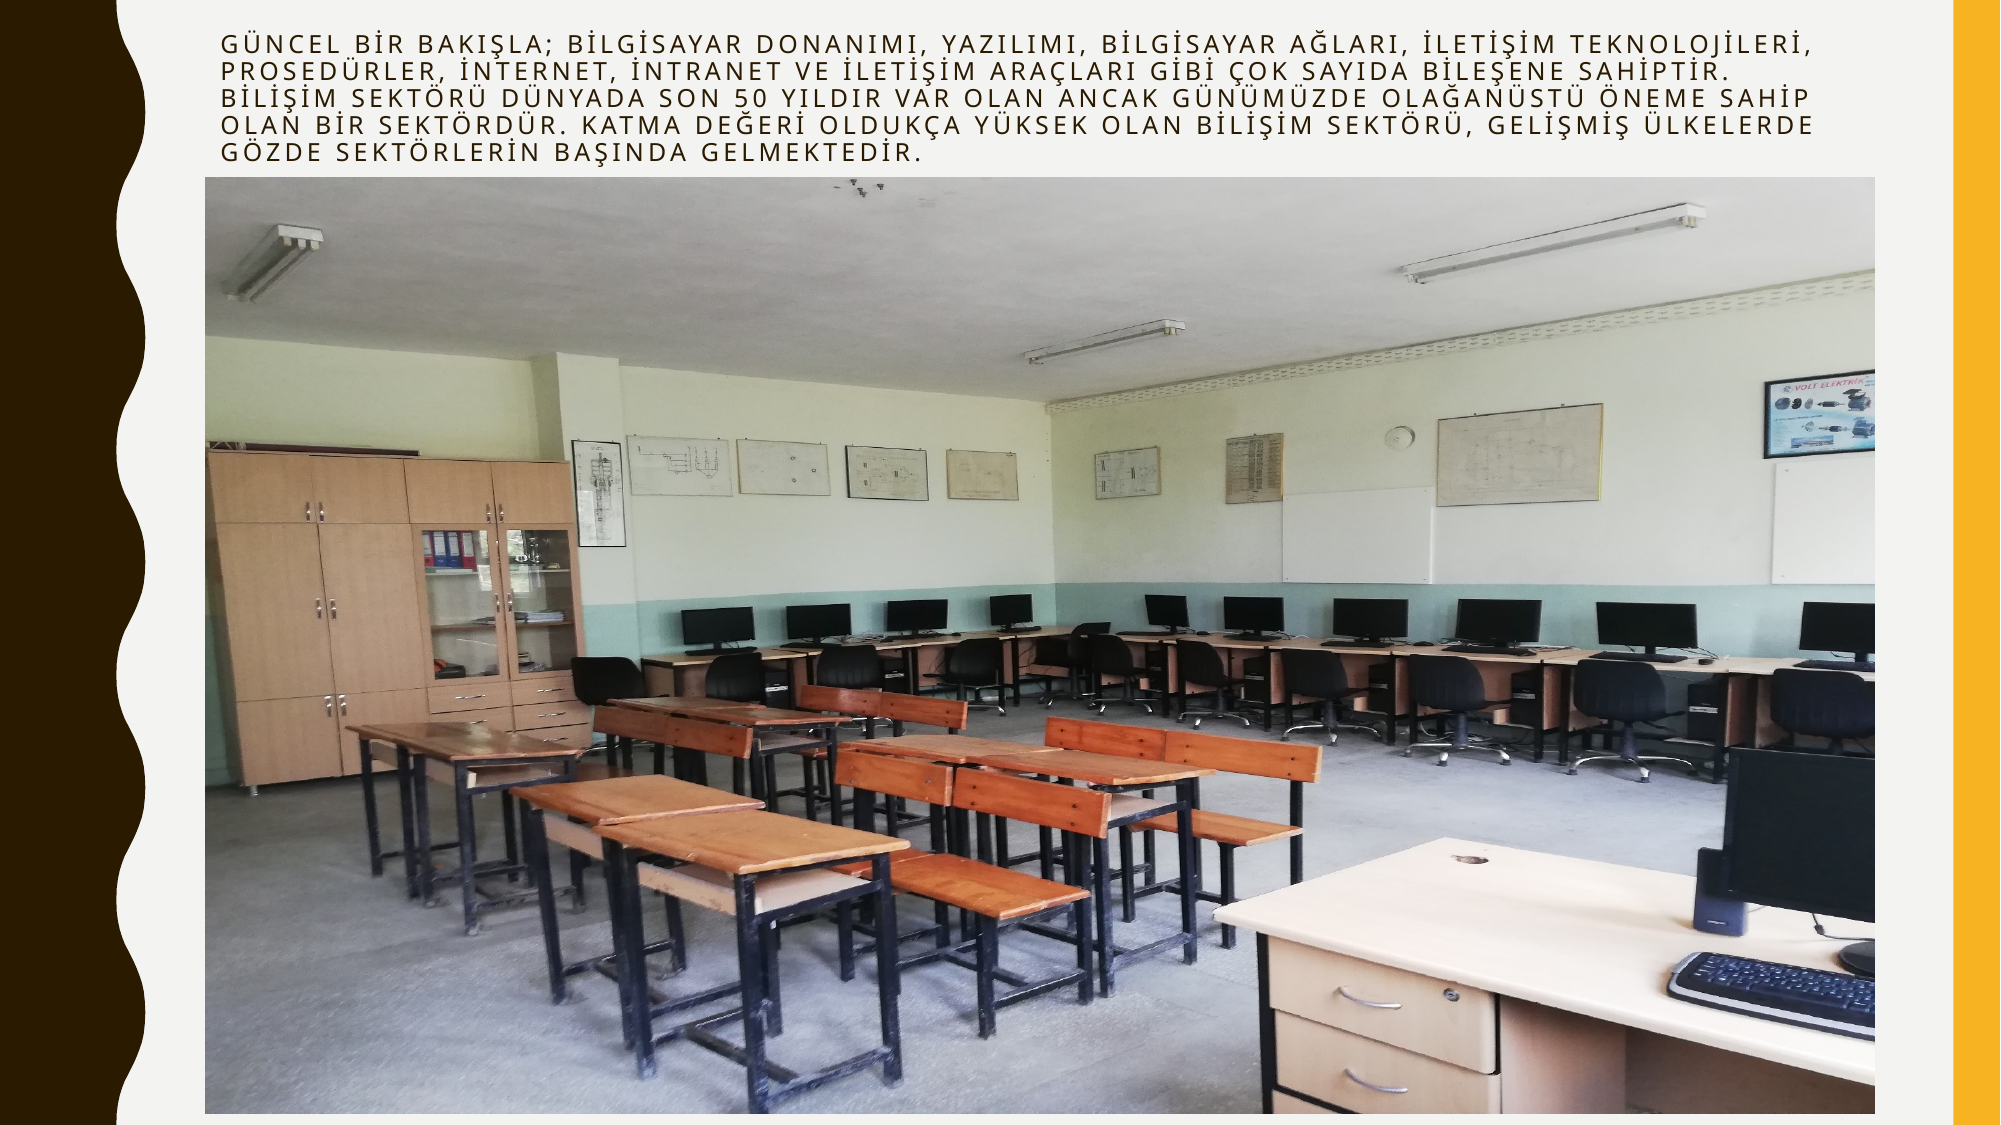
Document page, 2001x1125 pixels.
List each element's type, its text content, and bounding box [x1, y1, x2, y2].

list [205, 177, 1875, 1114]
title Güncel bir bakışla; bilgisayar donanımı, yazılımı, bilgisayar ağları, iletişim teknolojileri, prosedürler, internet, intranet ve iletişim araçları gibi çok sayıda bileşene sahiptir. Bilişim sektörü dünyada son 50 yıldır var olan ancak günümüzde olağanüstü öneme sahip olan bir sektördür. Katma değeri oldukça yüksek olan bilişim sektörü, gelişmiş ülkelerde gözde sektörlerin başında gelmektedir. [205, 24, 1875, 161]
